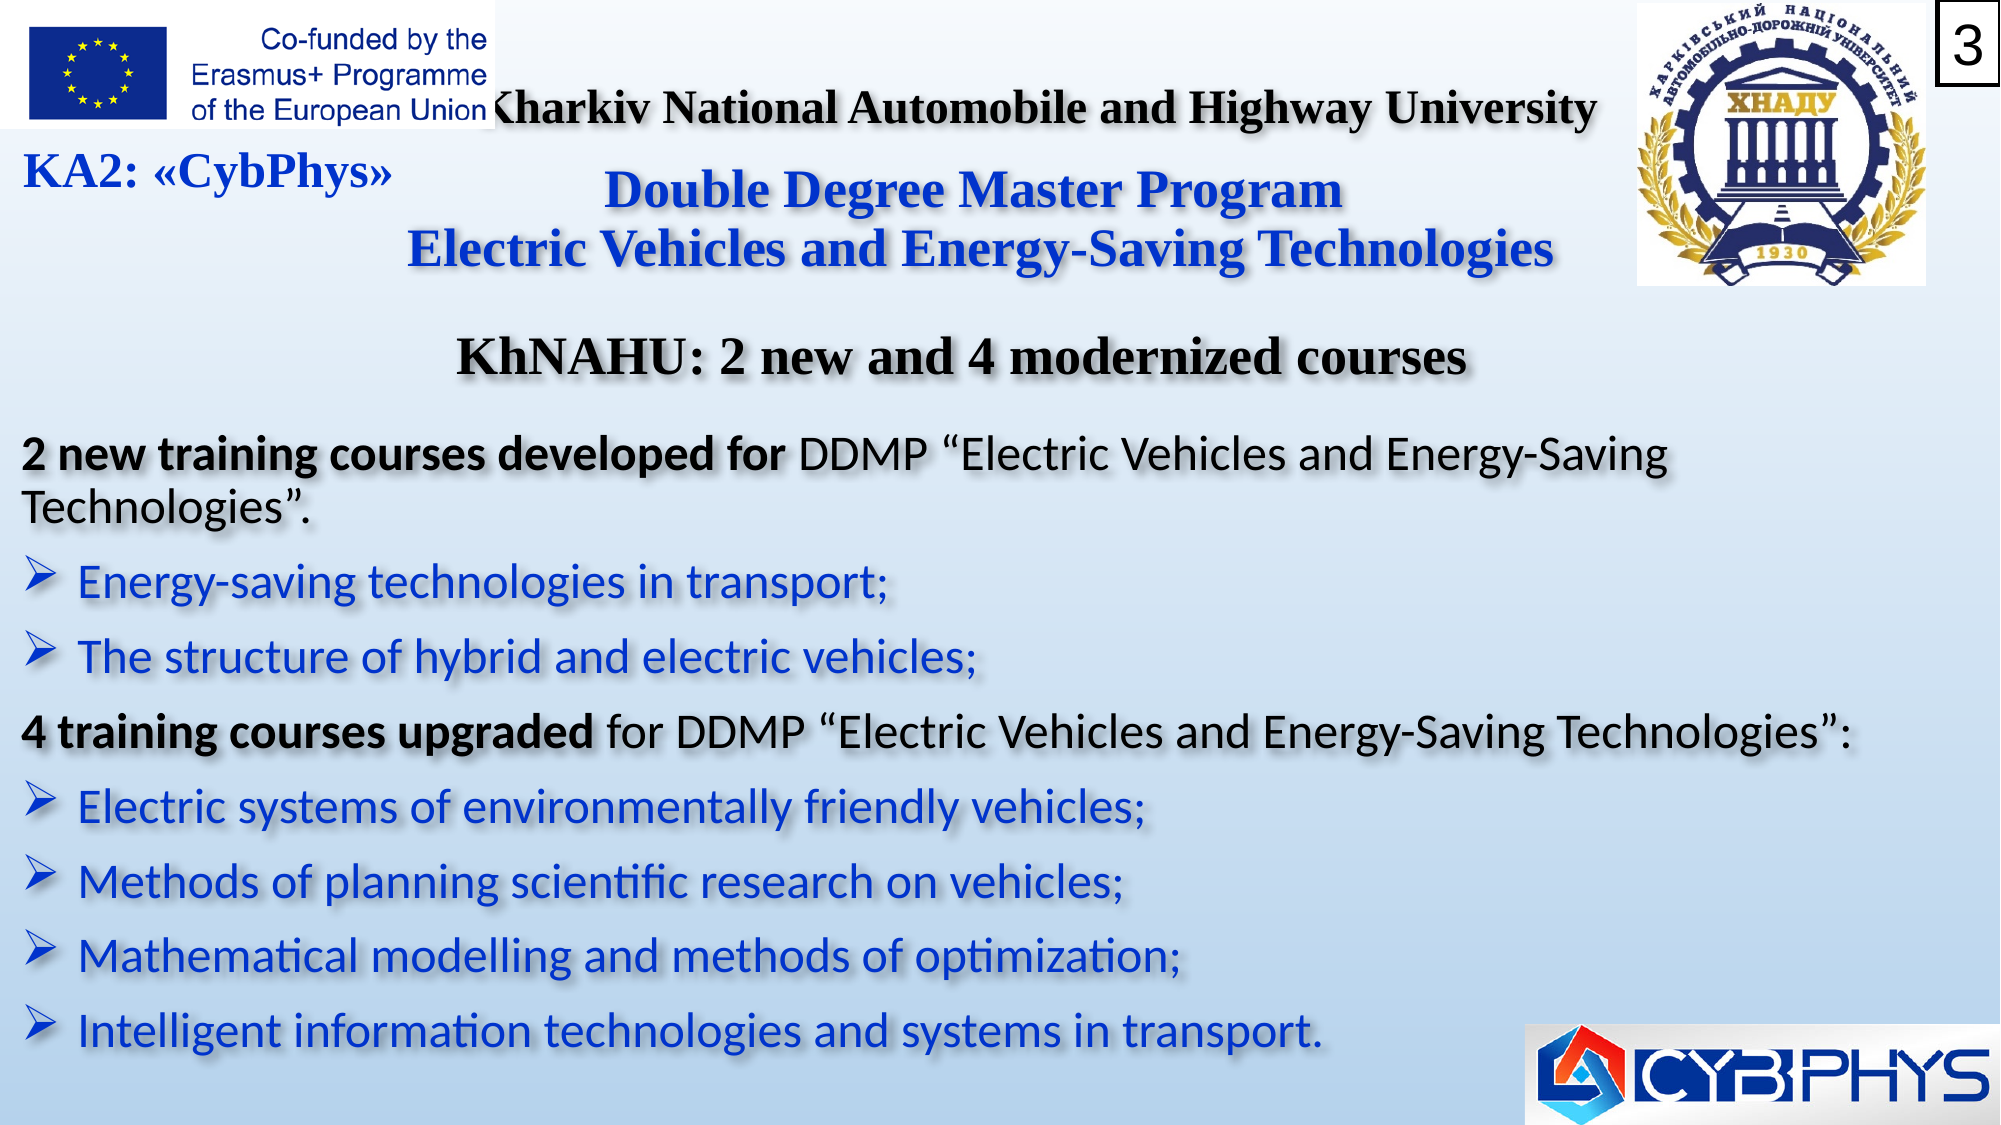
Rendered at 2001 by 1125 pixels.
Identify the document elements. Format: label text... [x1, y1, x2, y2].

text_box KA2: «CybPhys» [8, 130, 409, 205]
text_box 2 new training courses developed for DDMP “Electric Vehicles and Energy-Saving Technologies”. Energy-saving technologies in transport; The structure of hybrid and electric vehicles; 4 training courses upgraded for DDMP “Electric Vehicles and Energy-Saving Technologies”: Electric systems of environmentally friendly vehicles; Methods of planning scientific research on vehicles; Mathematical modelling and methods of optimization; Intelligent information technologies and systems in transport. [6, 419, 1982, 1125]
text_box KhNAHU: 2 new and 4 modernized courses [101, 293, 1824, 394]
text_box Kharkiv National Automobile and Highway University [421, 31, 1637, 142]
picture [0, 0, 496, 129]
picture [1524, 1024, 2000, 1125]
text_box Double Degree Master Program Electric Vehicles and Energy-Saving Technologies [368, 163, 1594, 286]
text_box 3 [1937, 0, 2000, 85]
picture [1637, 3, 1926, 286]
